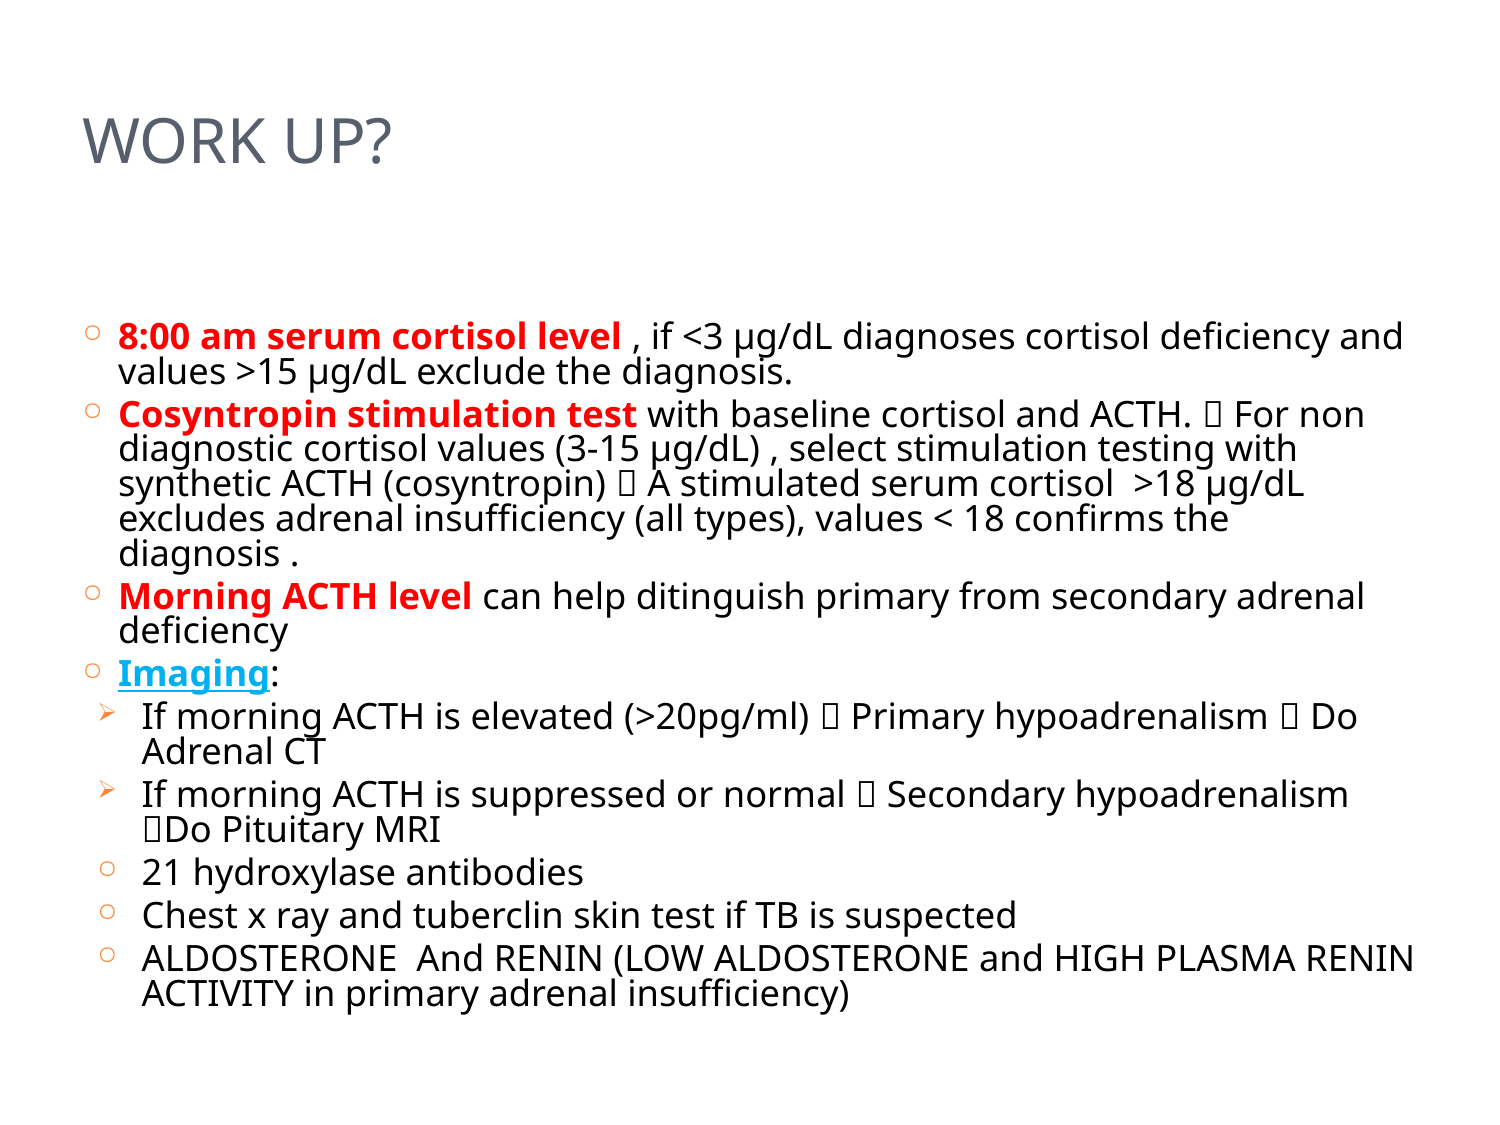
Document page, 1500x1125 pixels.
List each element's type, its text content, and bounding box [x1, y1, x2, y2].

title Work up? [74, 44, 1426, 234]
list 8:00 am serum cortisol level , if <3 µg/dL diagnoses cortisol deficiency and values >15 µg/dL exclude the diagnosis. Cosyntropin stimulation test with baseline cortisol and ACTH.  For non diagnostic cortisol values (3-15 µg/dL) , select stimulation testing with synthetic ACTH (cosyntropin)  A stimulated serum cortisol >18 µg/dL excludes adrenal insufficiency (all types), values < 18 confirms the diagnosis . Morning ACTH level can help ditinguish primary from secondary adrenal deficiency Imaging: If morning ACTH is elevated (>20pg/ml)  Primary hypoadrenalism  Do Adrenal CT If morning ACTH is suppressed or normal  Secondary hypoadrenalism Do Pituitary MRI 21 hydroxylase antibodies Chest x ray and tuberclin skin test if TB is suspected ALDOSTERONE And RENIN (LOW ALDOSTERONE and HIGH PLASMA RENIN ACTIVITY in primary adrenal insufficiency) [74, 261, 1426, 1006]
